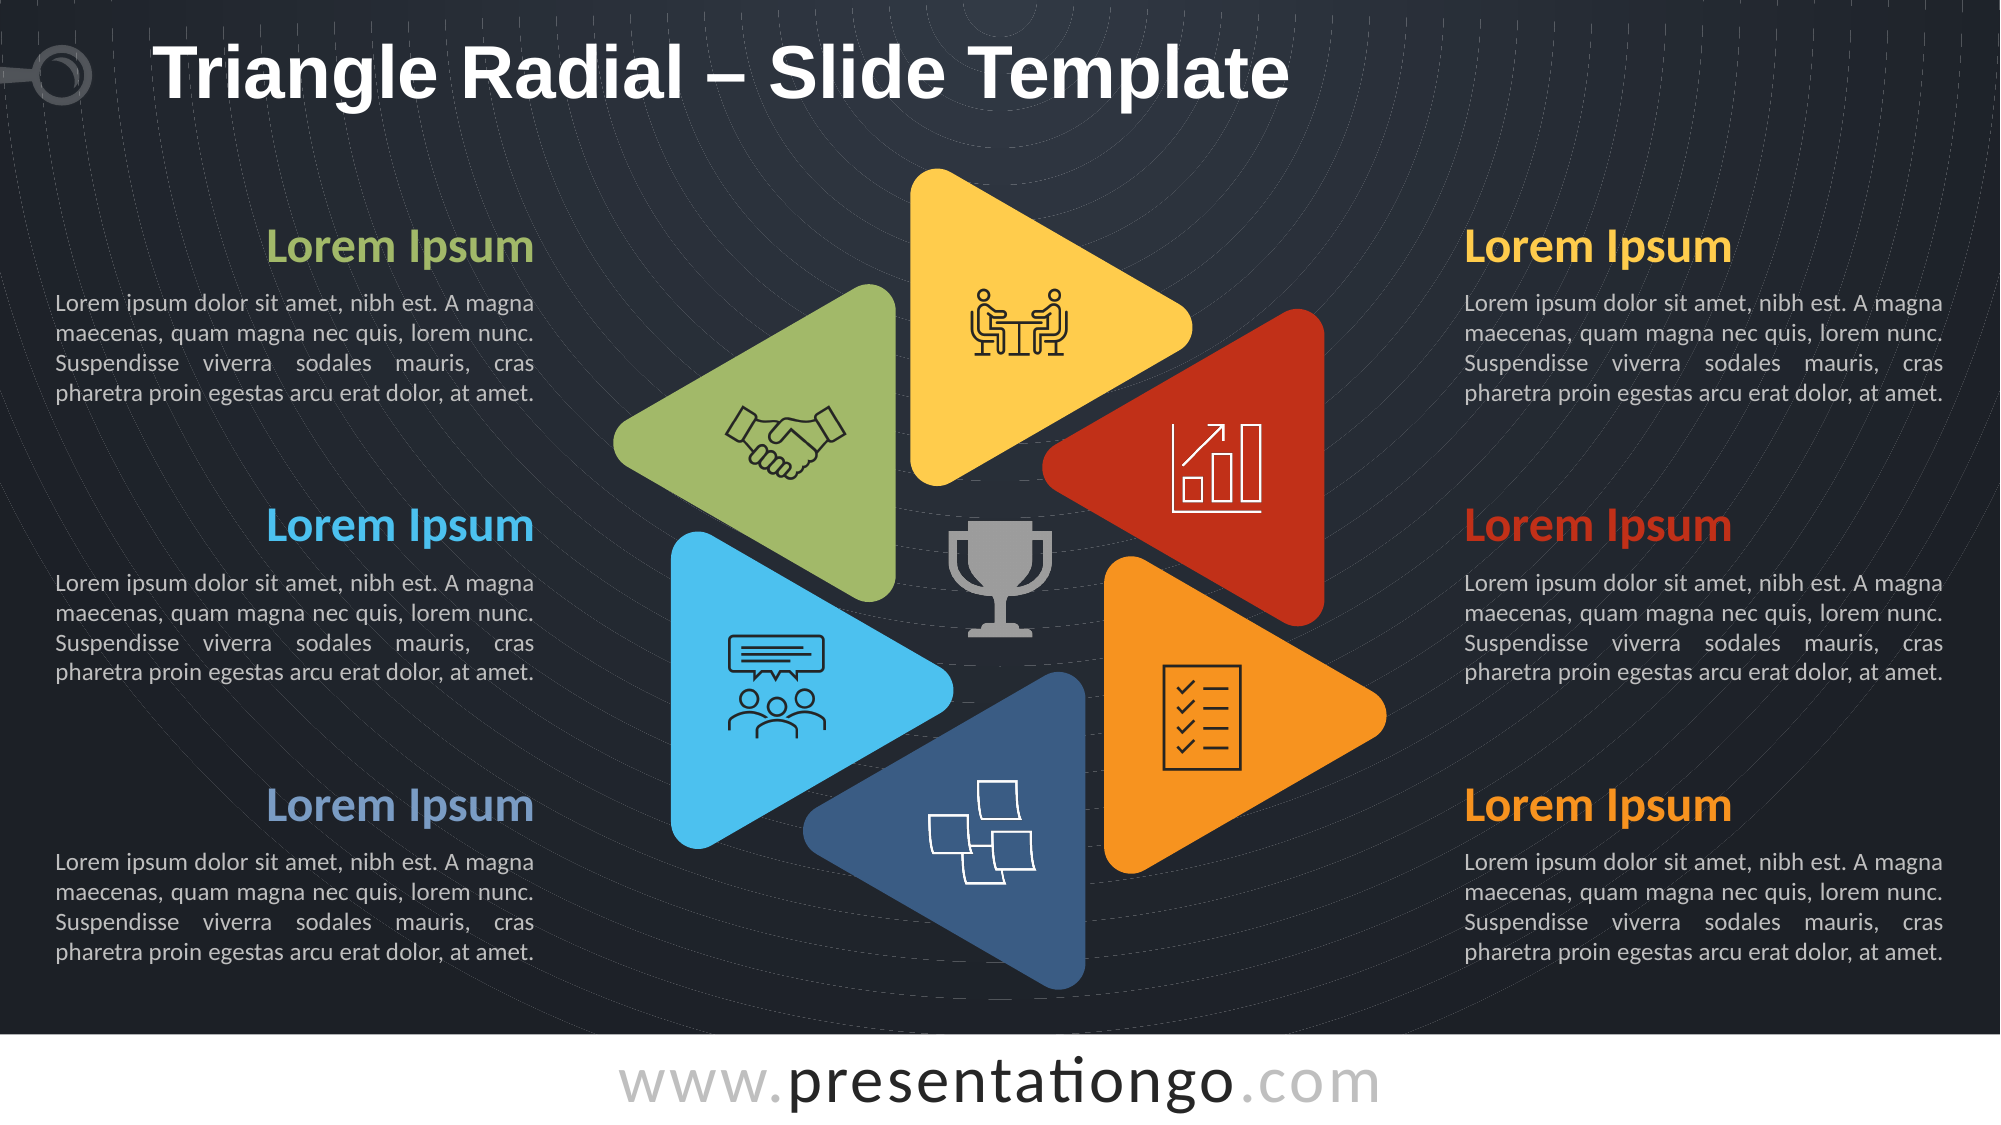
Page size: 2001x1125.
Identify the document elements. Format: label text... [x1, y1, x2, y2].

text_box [613, 168, 1387, 990]
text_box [55, 203, 536, 416]
picture [929, 509, 1071, 650]
picture [919, 769, 1045, 896]
picture [1139, 654, 1265, 781]
title Triangle Radial – Slide Template [137, 26, 1863, 148]
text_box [1464, 483, 1945, 696]
picture [712, 624, 839, 750]
picture [1153, 404, 1280, 531]
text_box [1464, 763, 1945, 975]
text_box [55, 483, 536, 696]
picture [722, 380, 849, 506]
picture [956, 259, 1082, 386]
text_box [55, 763, 536, 975]
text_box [1464, 203, 1945, 416]
